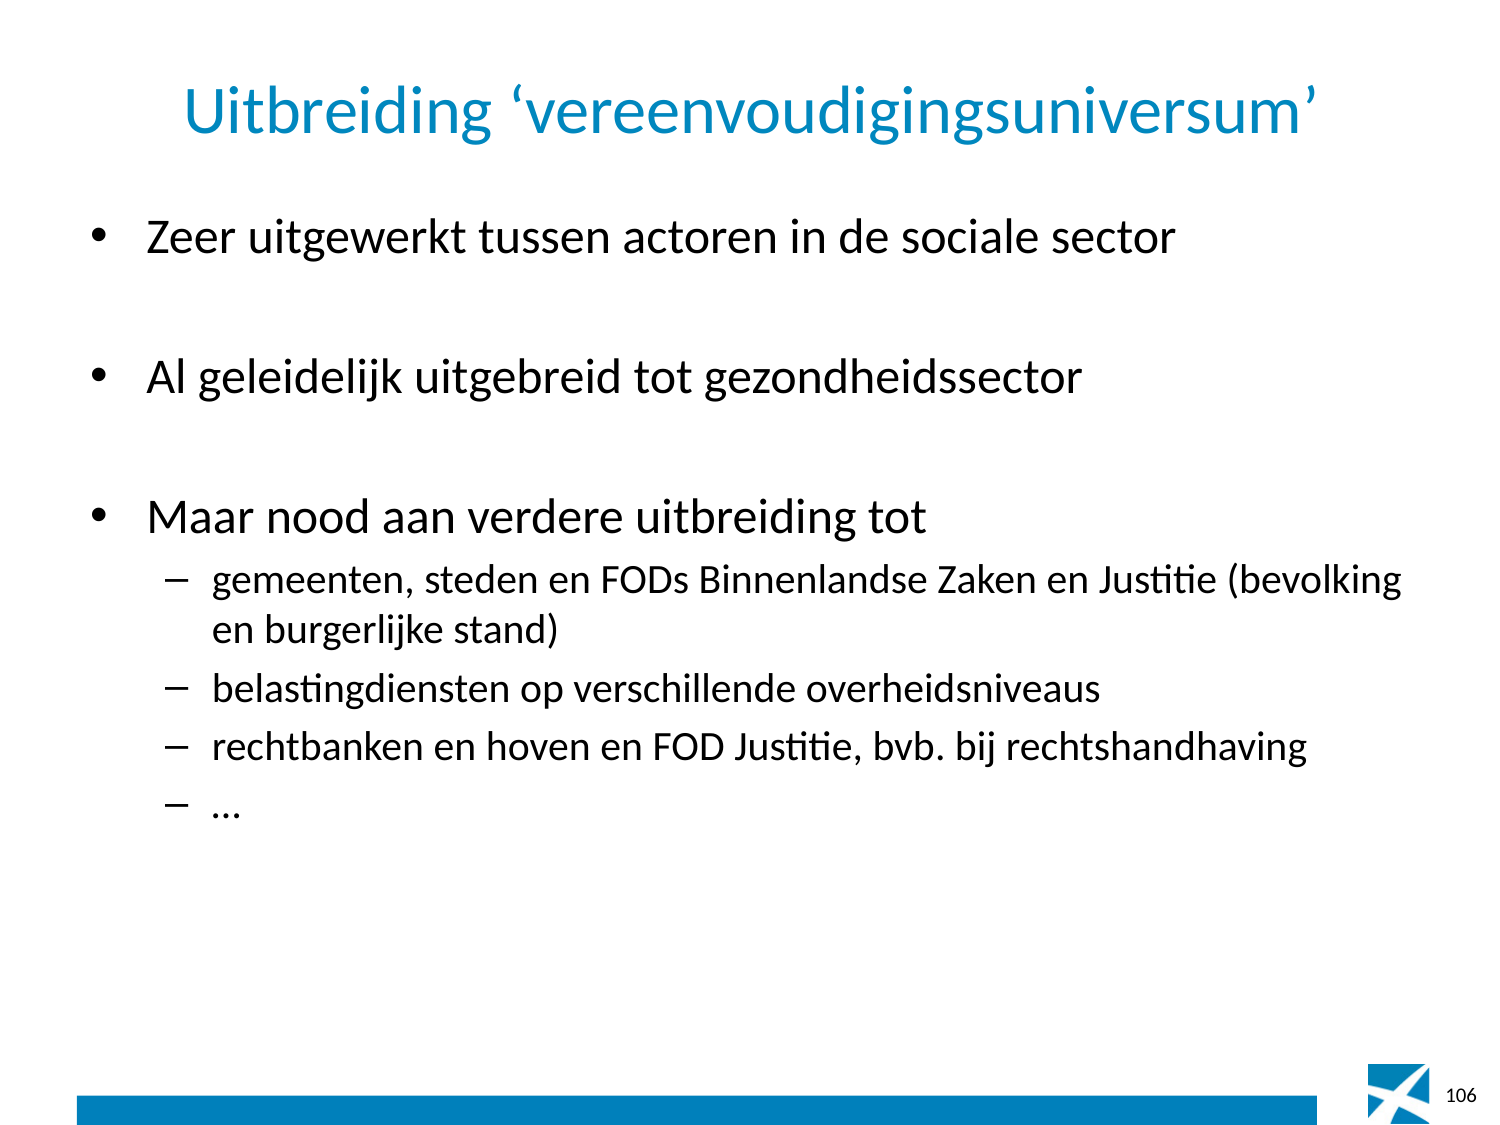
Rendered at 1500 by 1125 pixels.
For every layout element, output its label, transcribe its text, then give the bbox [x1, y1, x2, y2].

slide_number 106 [1368, 1064, 1492, 1125]
list Zeer uitgewerkt tussen actoren in de sociale sector Al geleidelijk uitgebreid tot gezondheidssector Maar nood aan verdere uitbreiding tot gemeenten, steden en FODs Binnenlandse Zaken en Justitie (bevolking en burgerlijke stand) belastingdiensten op verschillende overheidsniveaus rechtbanken en hoven en FOD Justitie, bvb. bij rechtshandhaving … [75, 196, 1425, 1035]
title Uitbreiding ‘vereenvoudigingsuniversum’ [76, 30, 1427, 183]
